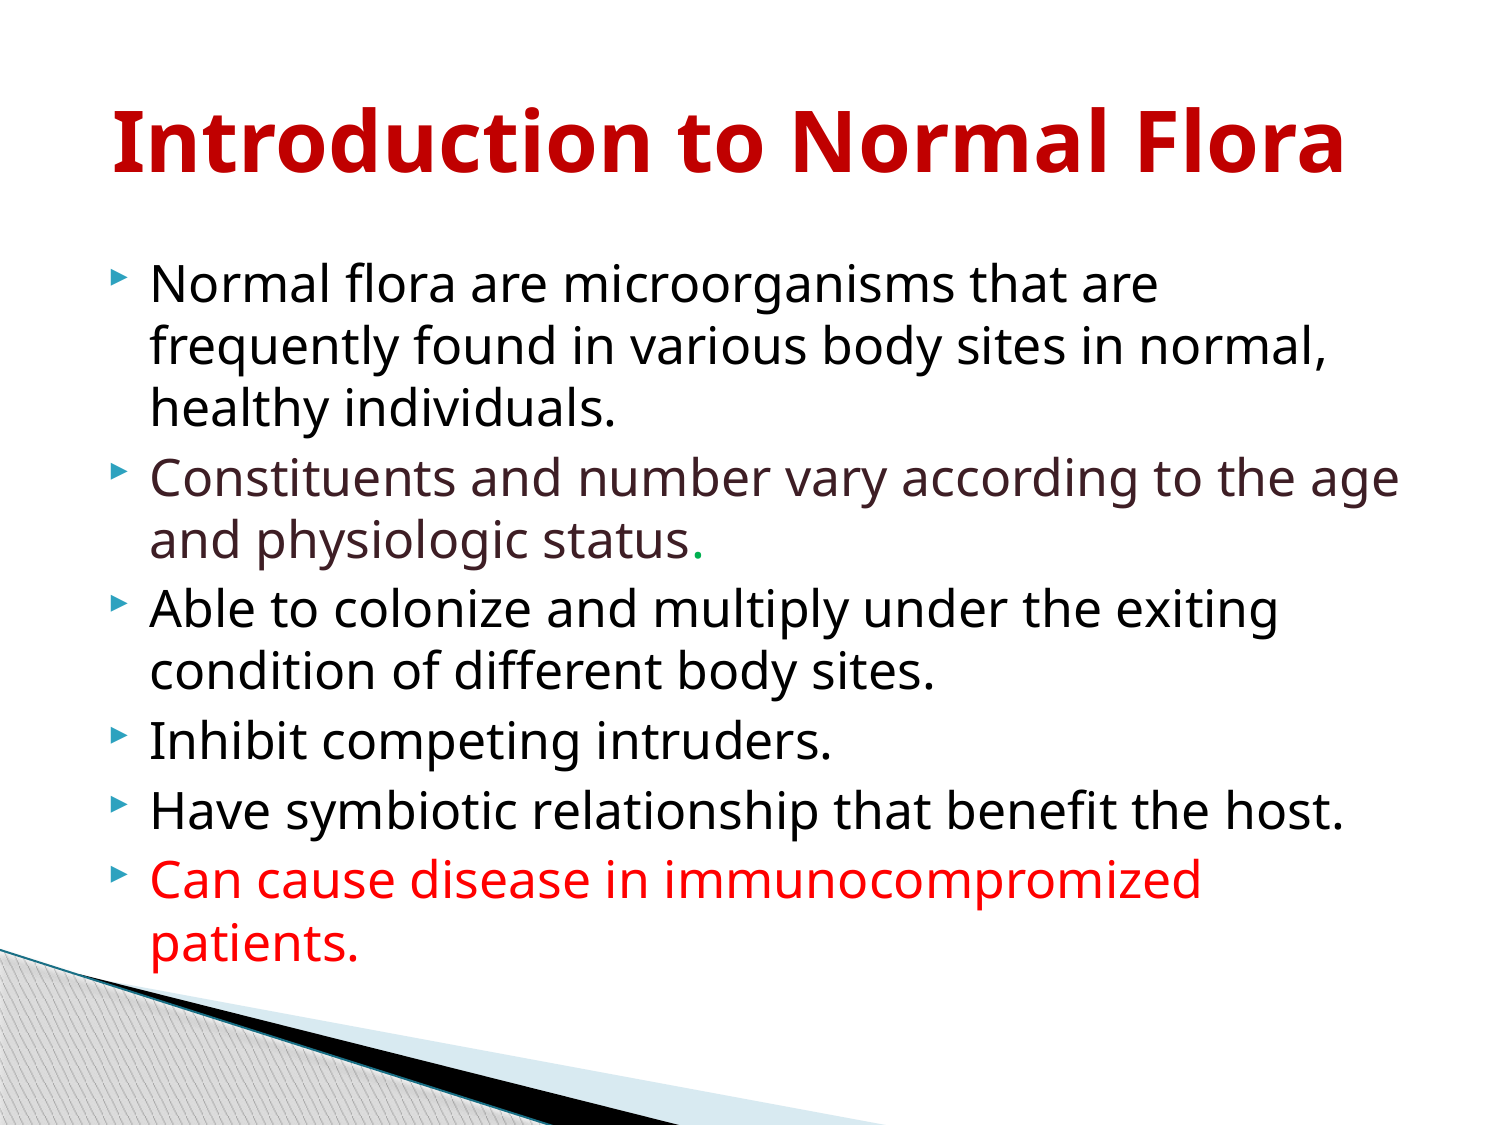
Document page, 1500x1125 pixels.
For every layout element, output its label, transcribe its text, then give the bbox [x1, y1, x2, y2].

title Introduction to Normal Flora [75, 45, 1425, 233]
list Normal flora are microorganisms that are frequently found in various body sites in normal, healthy individuals. Constituents and number vary according to the age and physiologic status. Able to colonize and multiply under the exiting condition of different body sites. Inhibit competing intruders. Have symbiotic relationship that benefit the host. Can cause disease in immunocompromized patients. [74, 242, 1426, 986]
